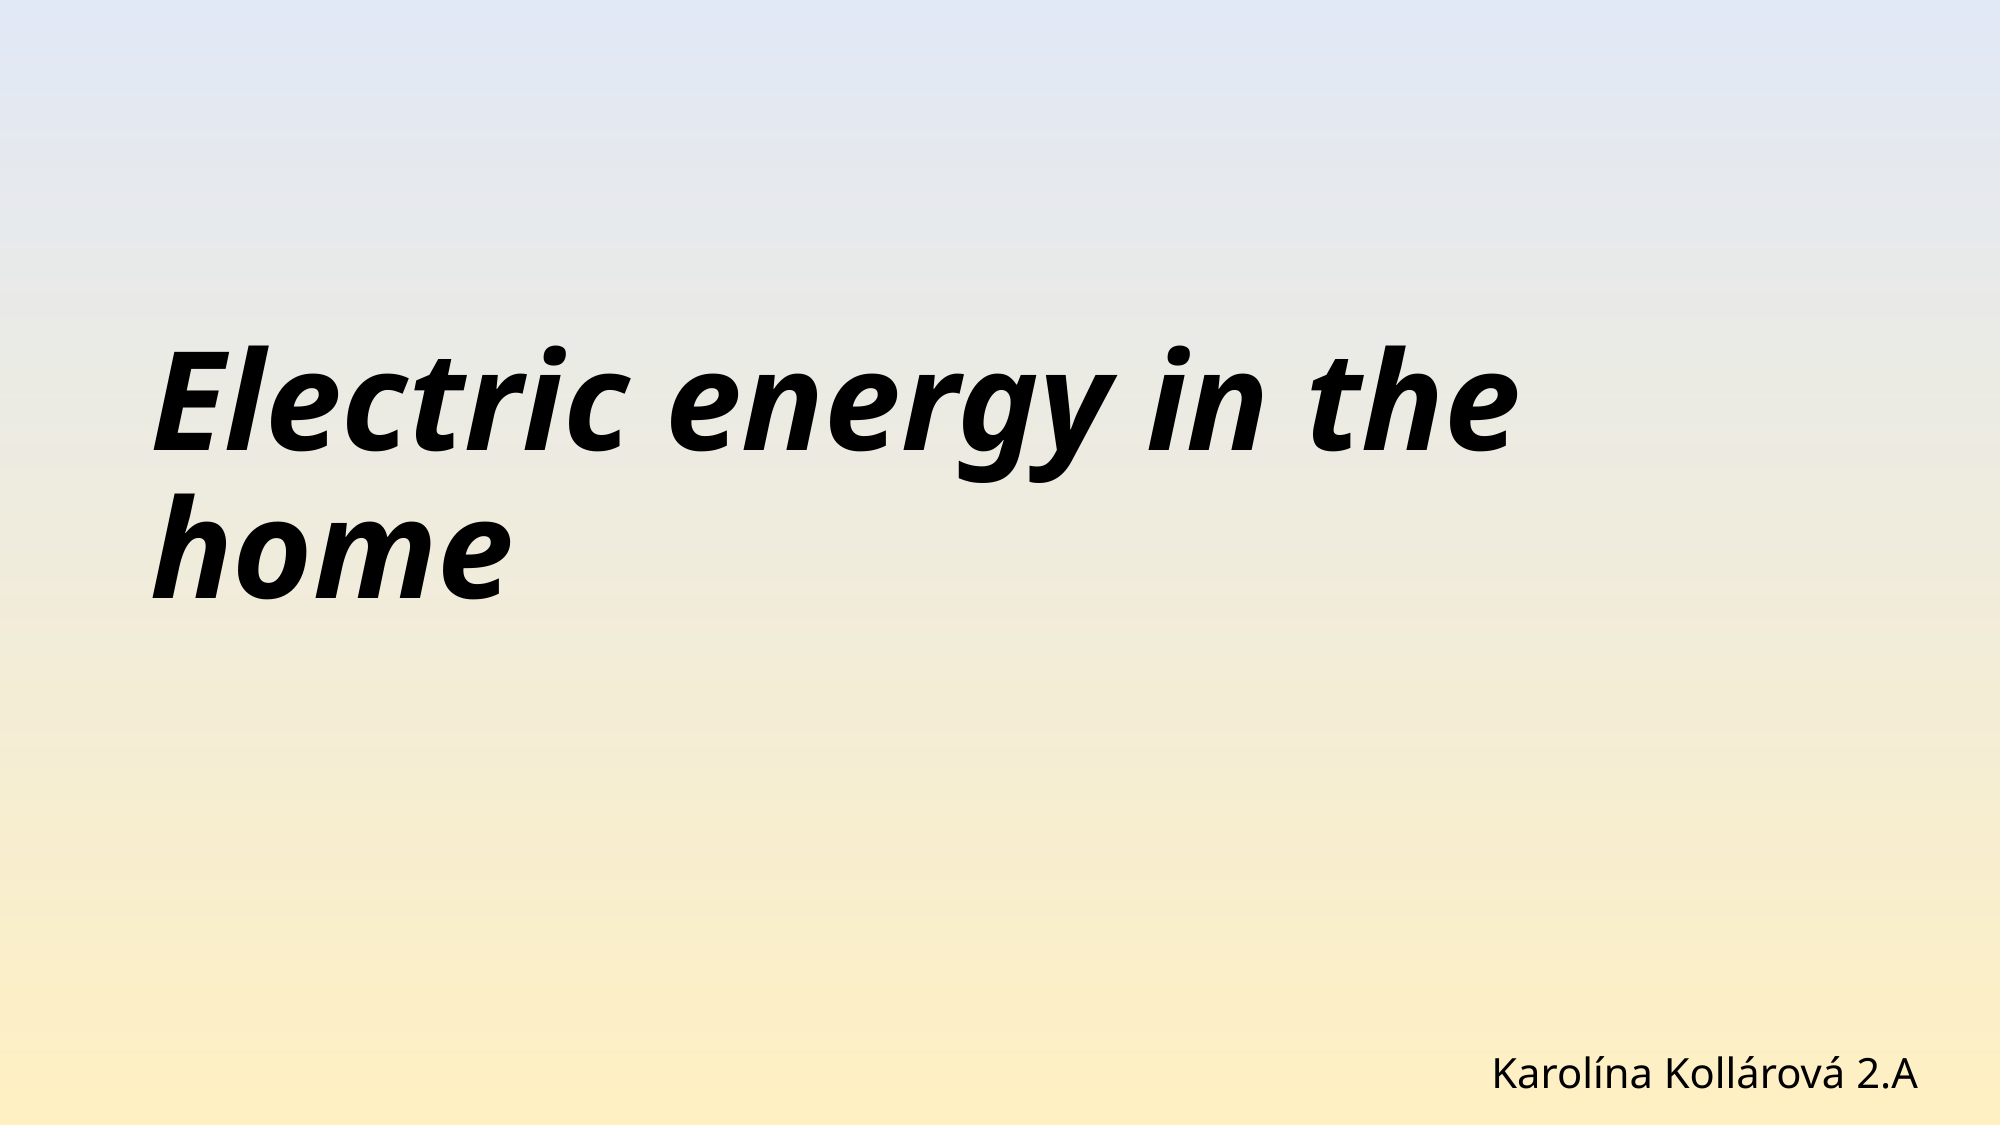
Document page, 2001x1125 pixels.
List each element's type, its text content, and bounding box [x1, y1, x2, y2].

title Electric energy in the home [134, 338, 1865, 622]
text_box Karolína Kollárová 2.A [1476, 1039, 2000, 1105]
